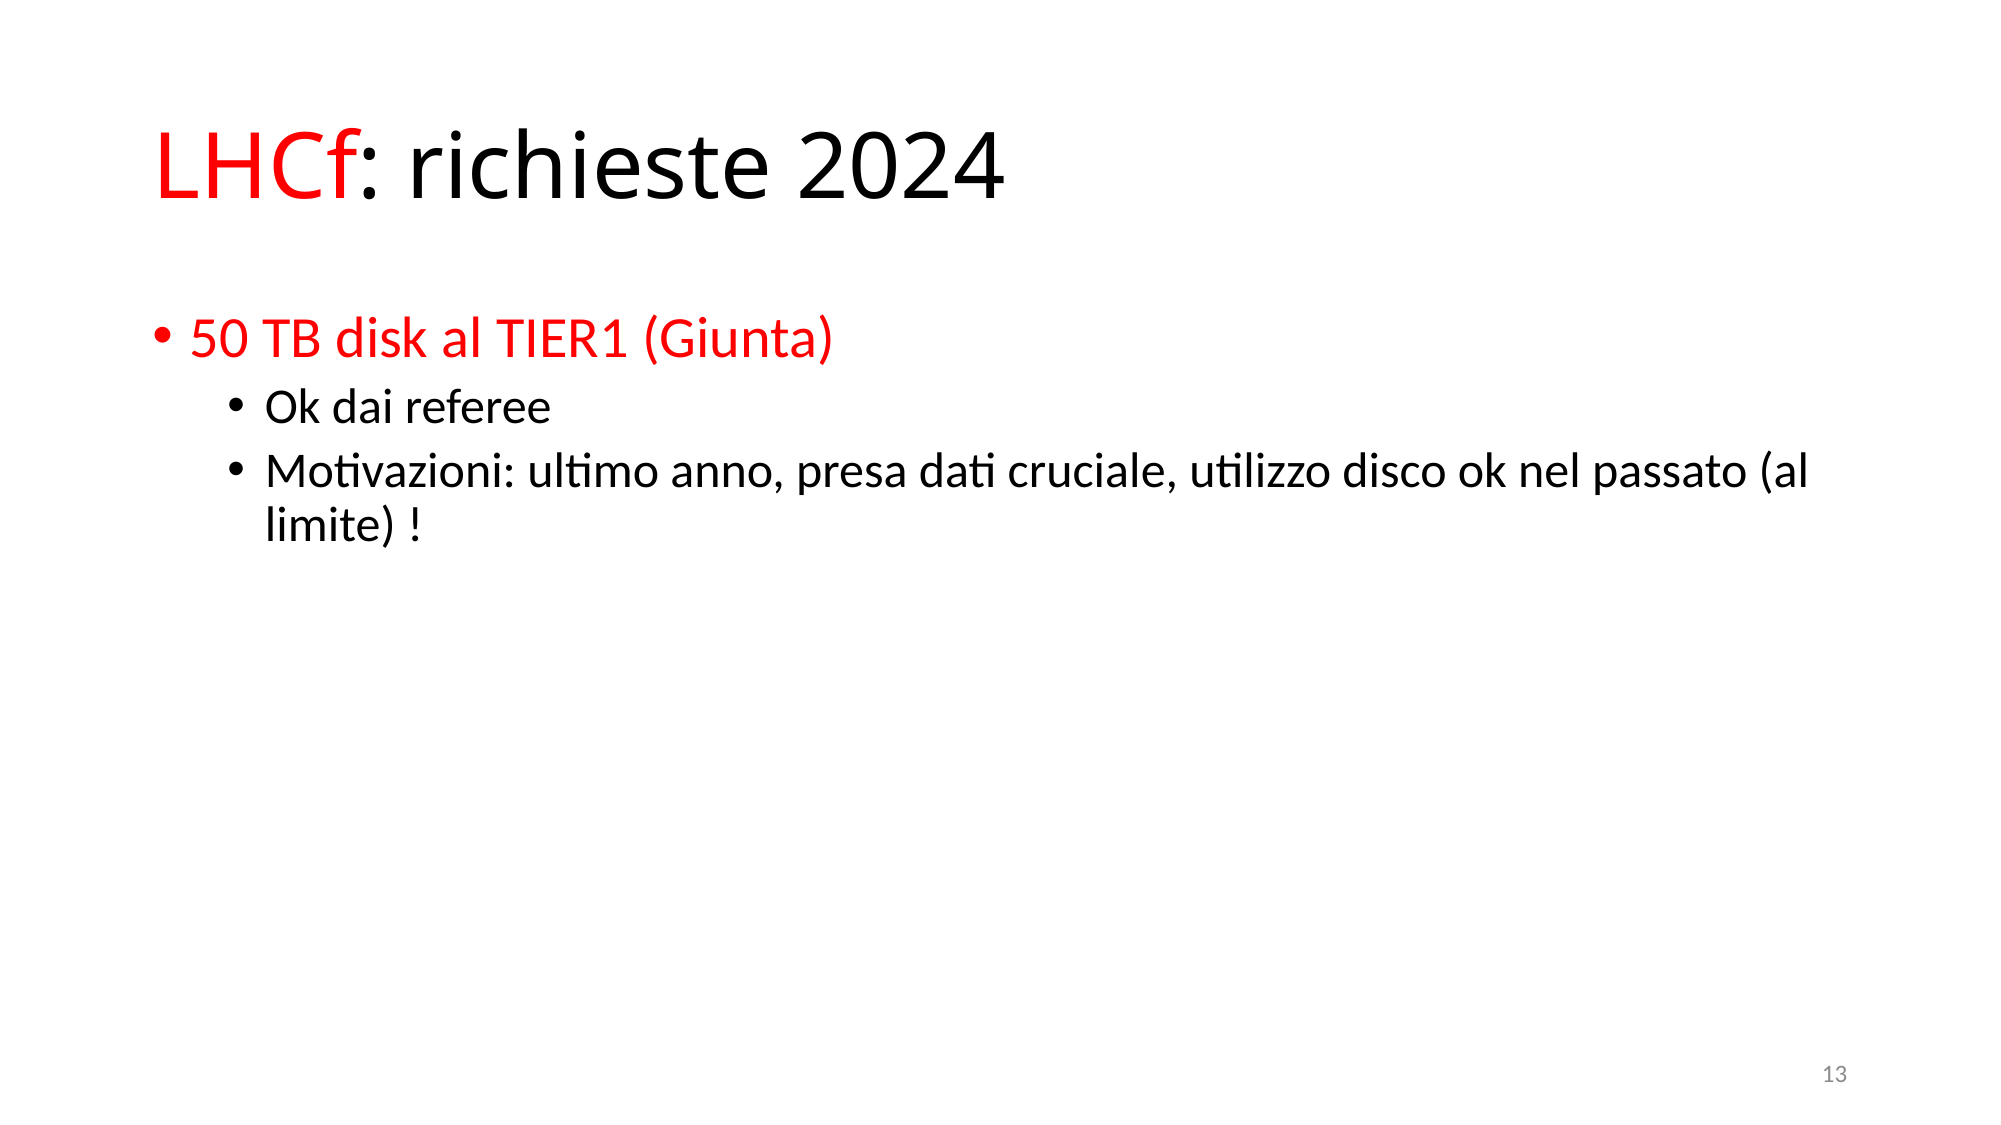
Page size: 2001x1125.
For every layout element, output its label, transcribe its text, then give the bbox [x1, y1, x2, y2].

title LHCf: richieste 2024 [137, 59, 1863, 278]
slide_number 13 [1412, 1042, 1863, 1103]
list 50 TB disk al TIER1 (Giunta) Ok dai referee Motivazioni: ultimo anno, presa dati cruciale, utilizzo disco ok nel passato (al limite) ! [137, 299, 1863, 1014]
